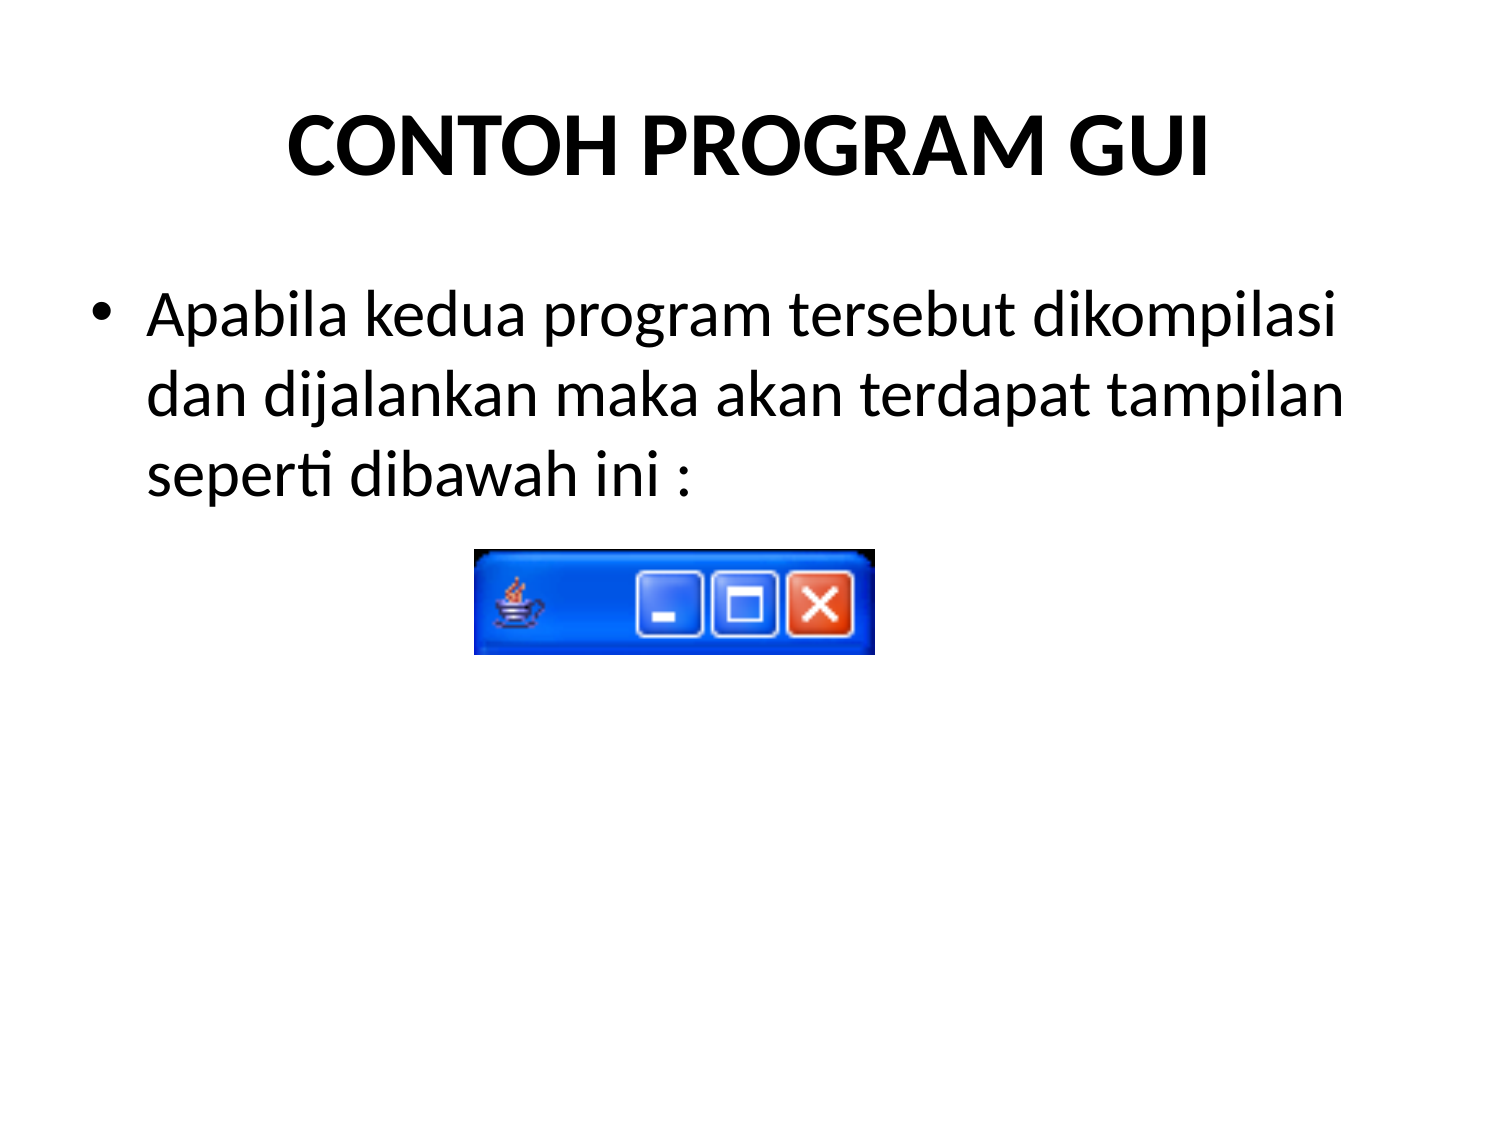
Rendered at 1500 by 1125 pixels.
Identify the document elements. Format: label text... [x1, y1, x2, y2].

title CONTOH PROGRAM GUI [75, 45, 1425, 233]
list Apabila kedua program tersebut dikompilasi dan dijalankan maka akan terdapat tampilan seperti dibawah ini : [75, 262, 1425, 1005]
picture [474, 549, 876, 655]
